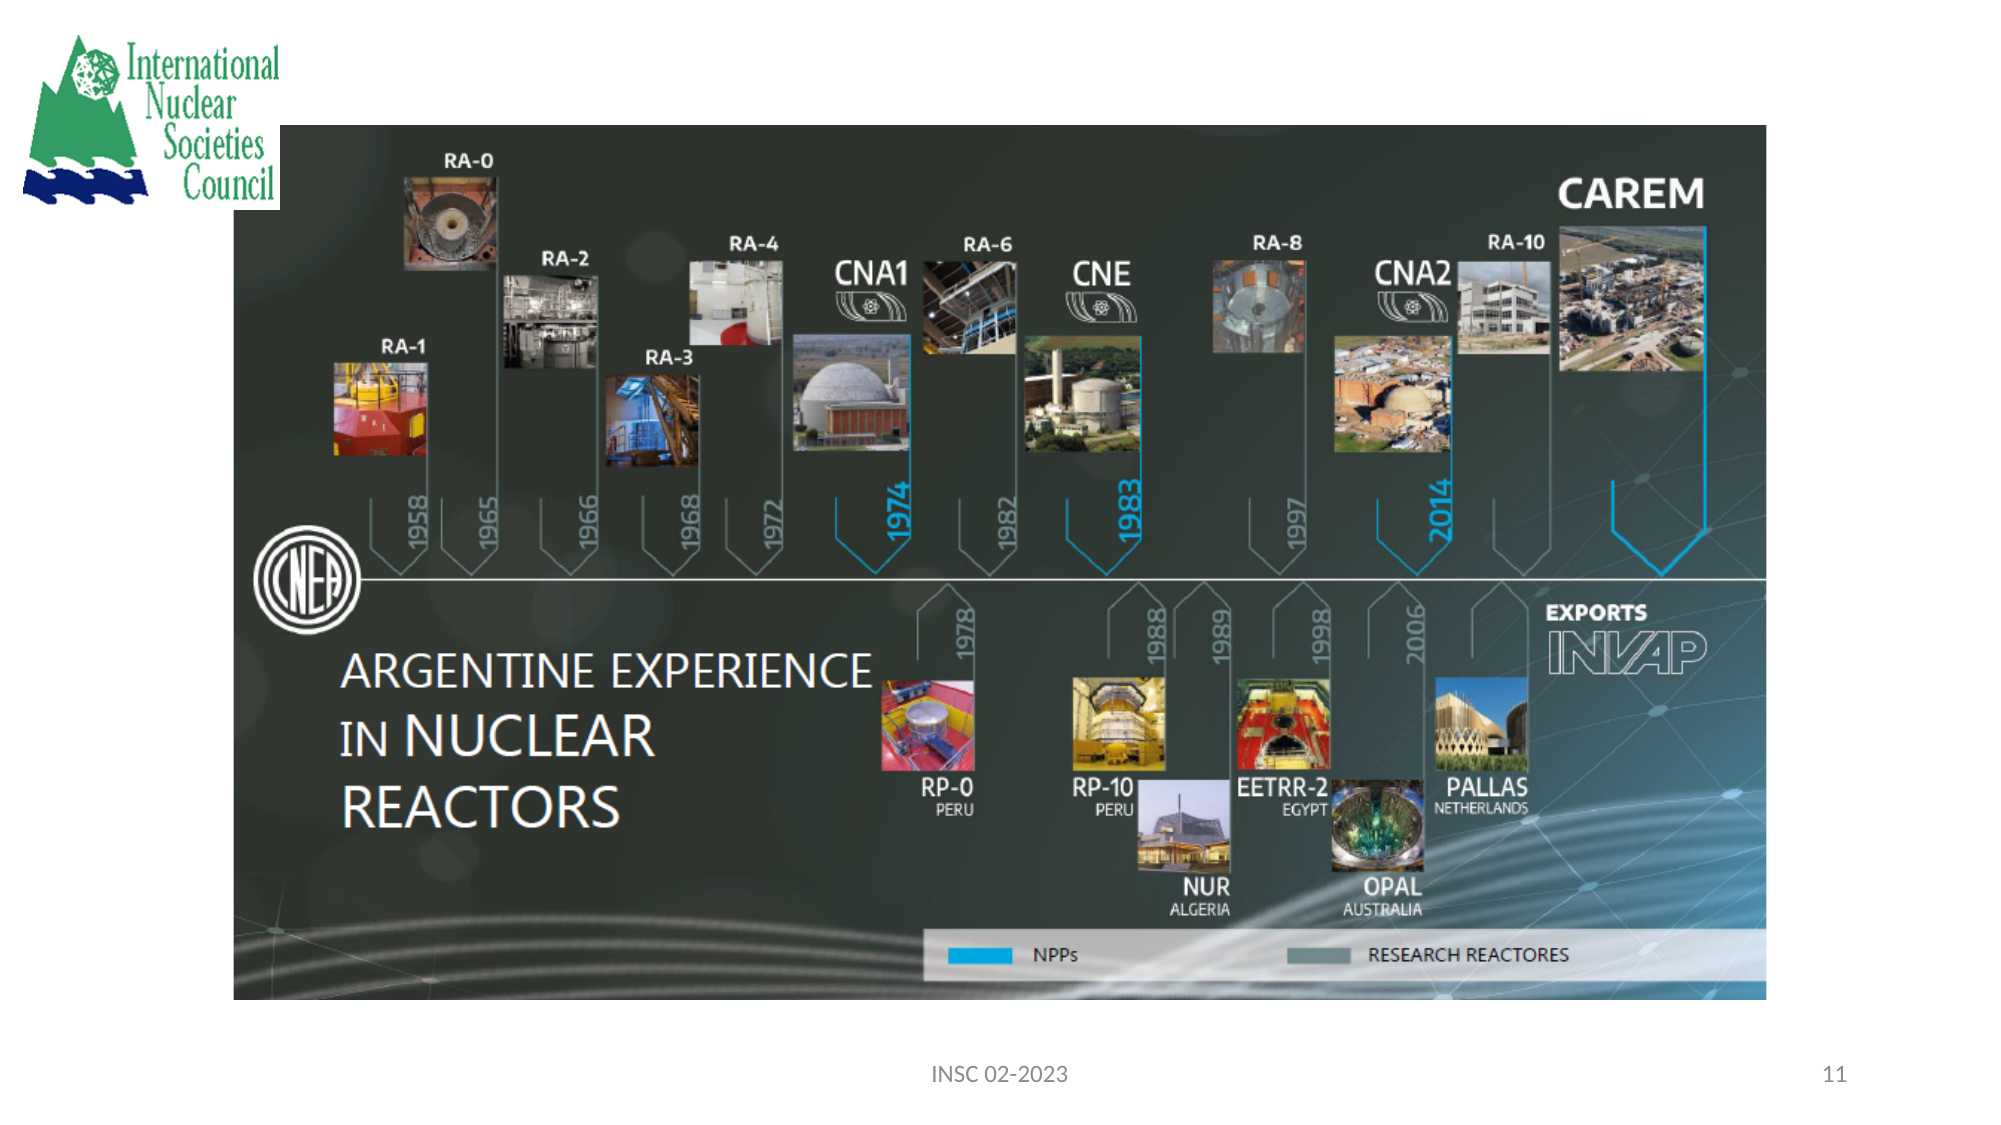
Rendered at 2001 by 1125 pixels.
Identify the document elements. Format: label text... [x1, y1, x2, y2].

slide_number 11 [1412, 1042, 1863, 1103]
footer INSC 02-2023 [662, 1042, 1338, 1103]
picture [23, 32, 1767, 1000]
